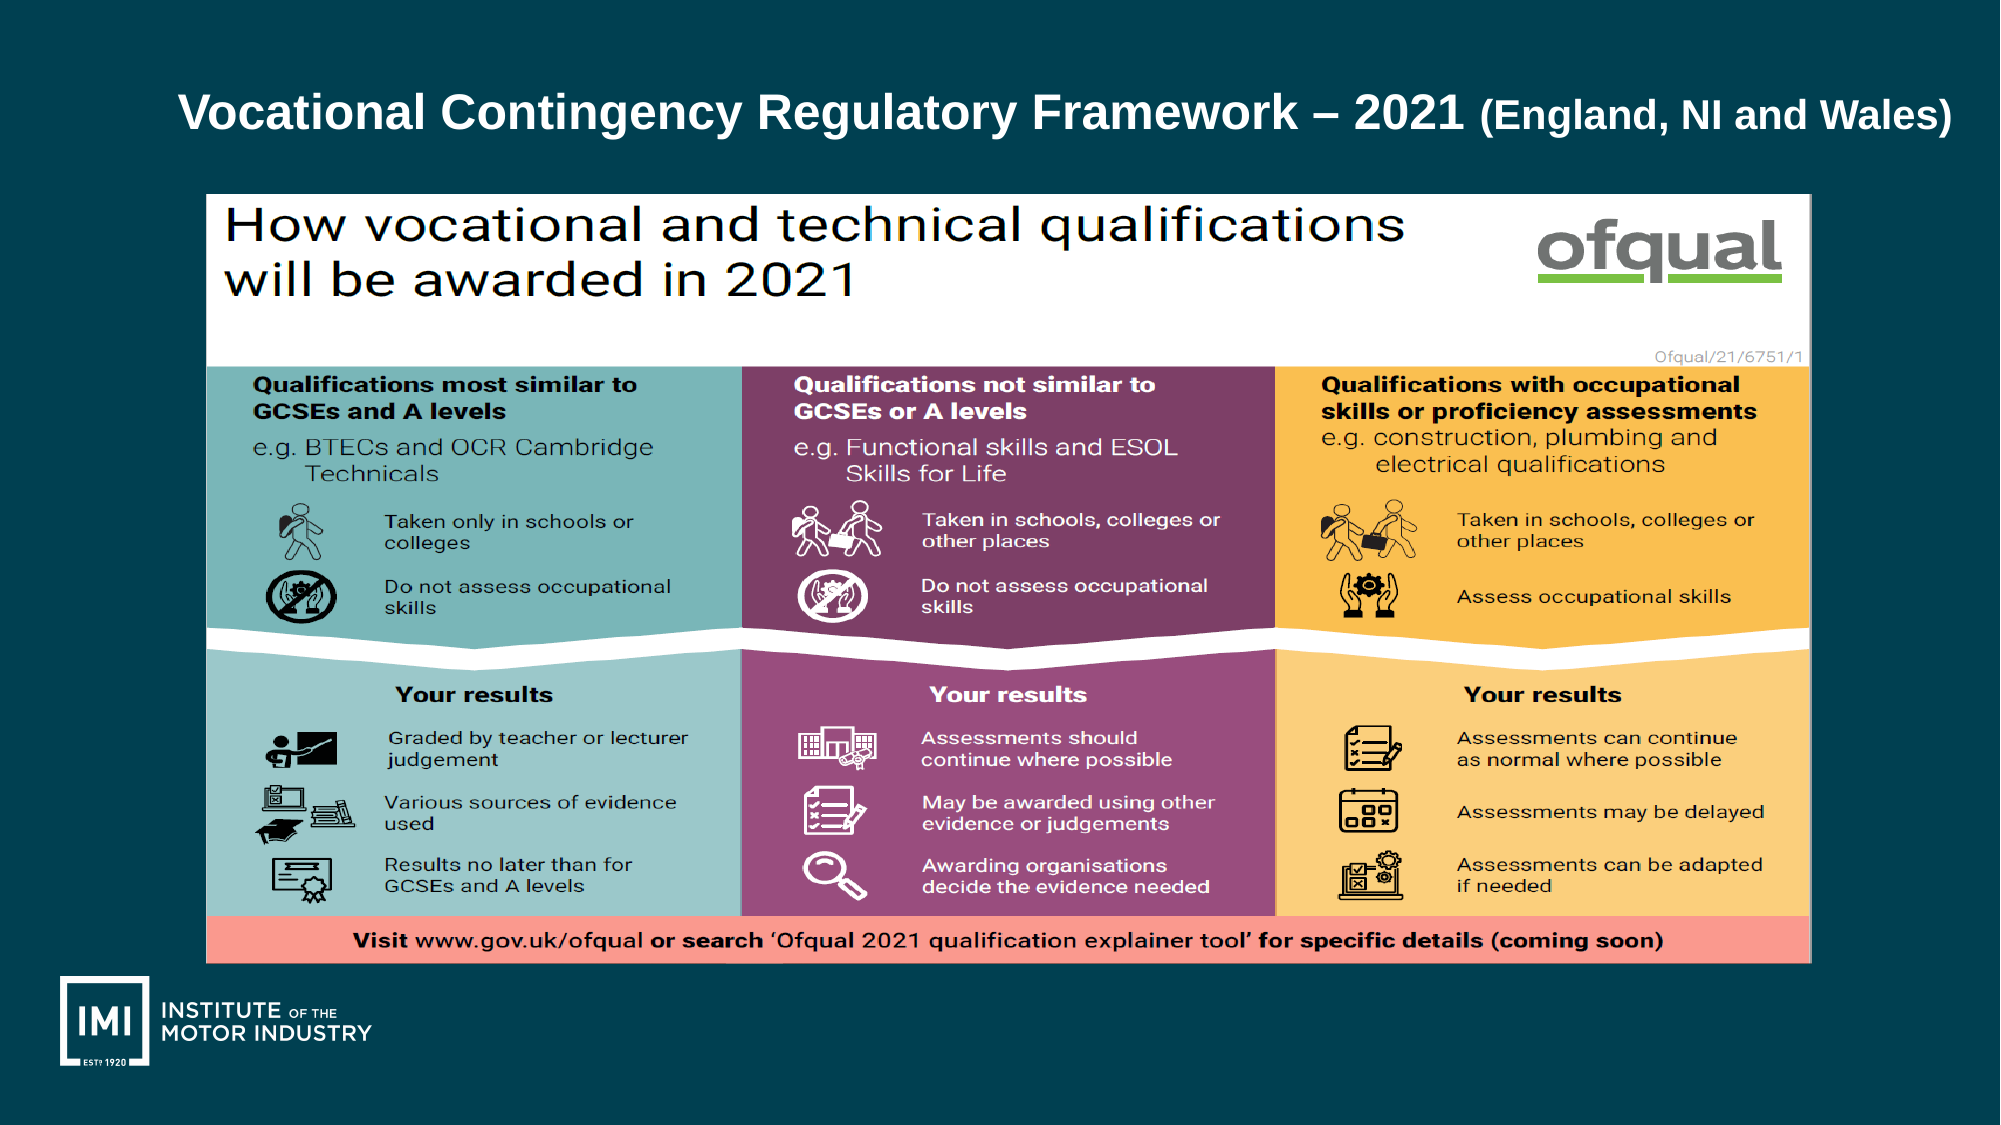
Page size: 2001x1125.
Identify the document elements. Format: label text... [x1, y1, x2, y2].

picture [61, 977, 149, 1065]
picture [207, 195, 1811, 963]
picture [80, 1007, 85, 1035]
picture [92, 1007, 117, 1035]
picture [125, 1007, 130, 1035]
text_box Vocational Contingency Regulatory Framework – 2021 (England, NI and Wales) [162, 9, 1993, 220]
list To enable Awarding Organisations to be sufficiently flexible to support as many learners as possible to complete assessments, whilst still retaining the integrity of their qualifications, Ofqual are putting in place the Vocational Contingency Regulatory Framework (VCRF). This framework will enable us to determine the most appropriate approach to awarding based on the qualifications design and delivery. [162, 312, 1855, 1051]
